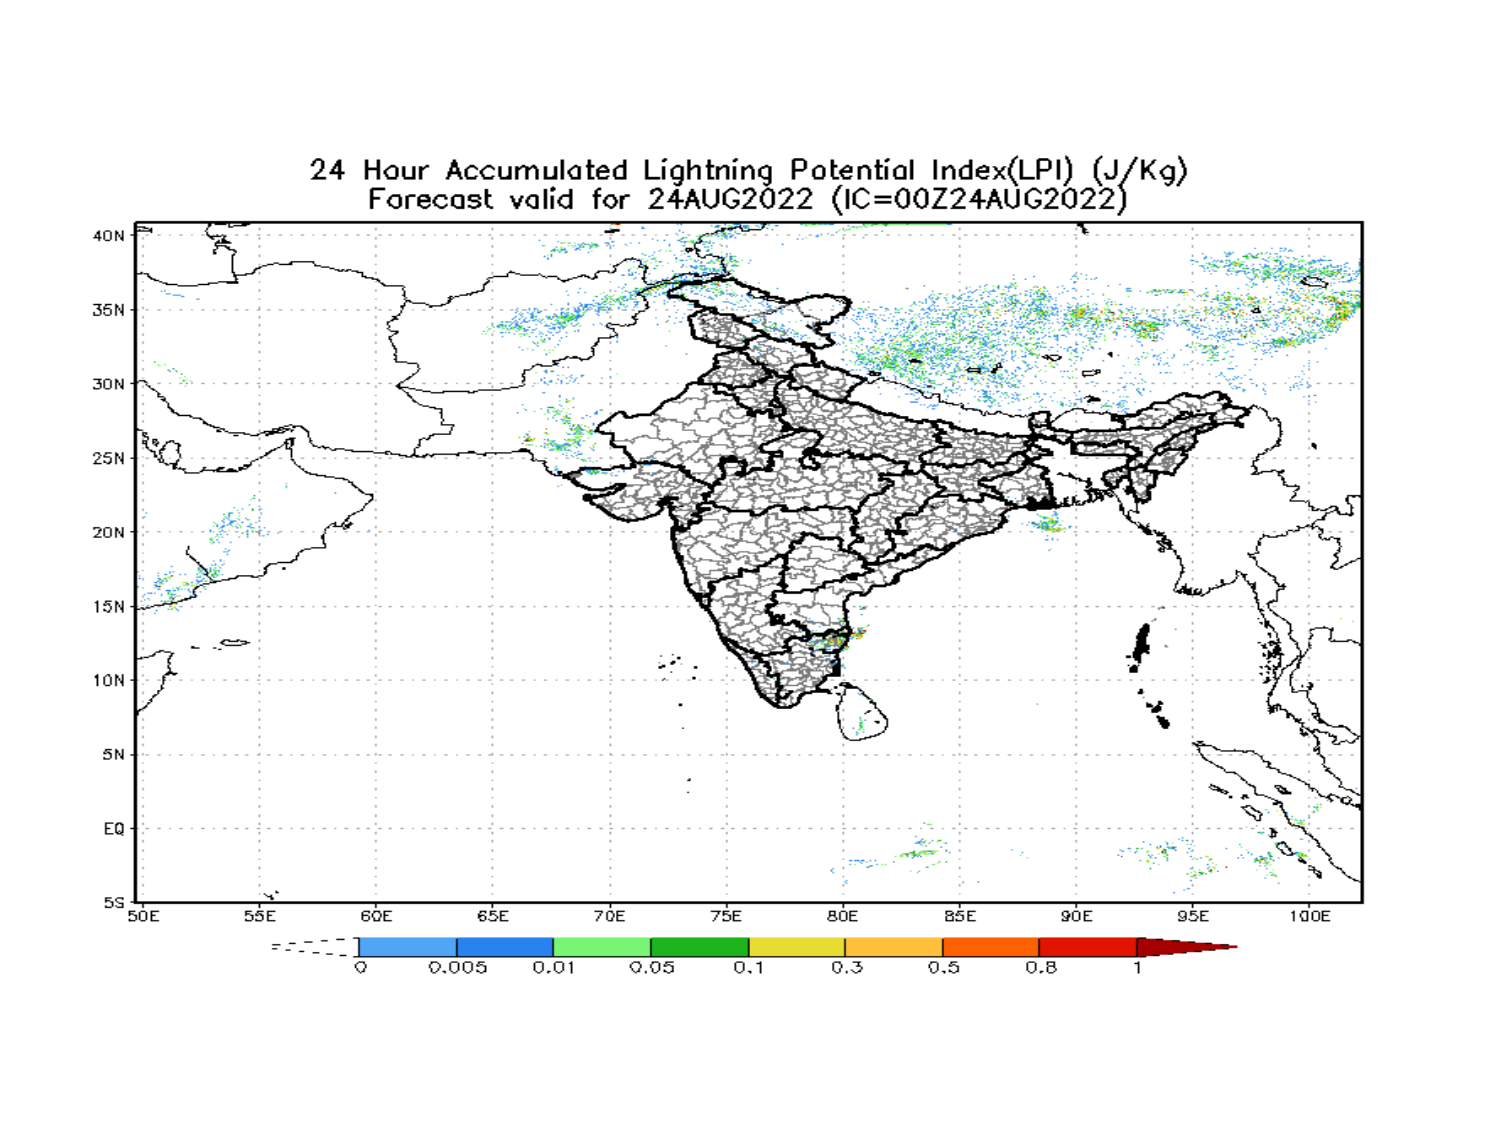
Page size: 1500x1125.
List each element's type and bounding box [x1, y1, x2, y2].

picture [74, 149, 1426, 976]
